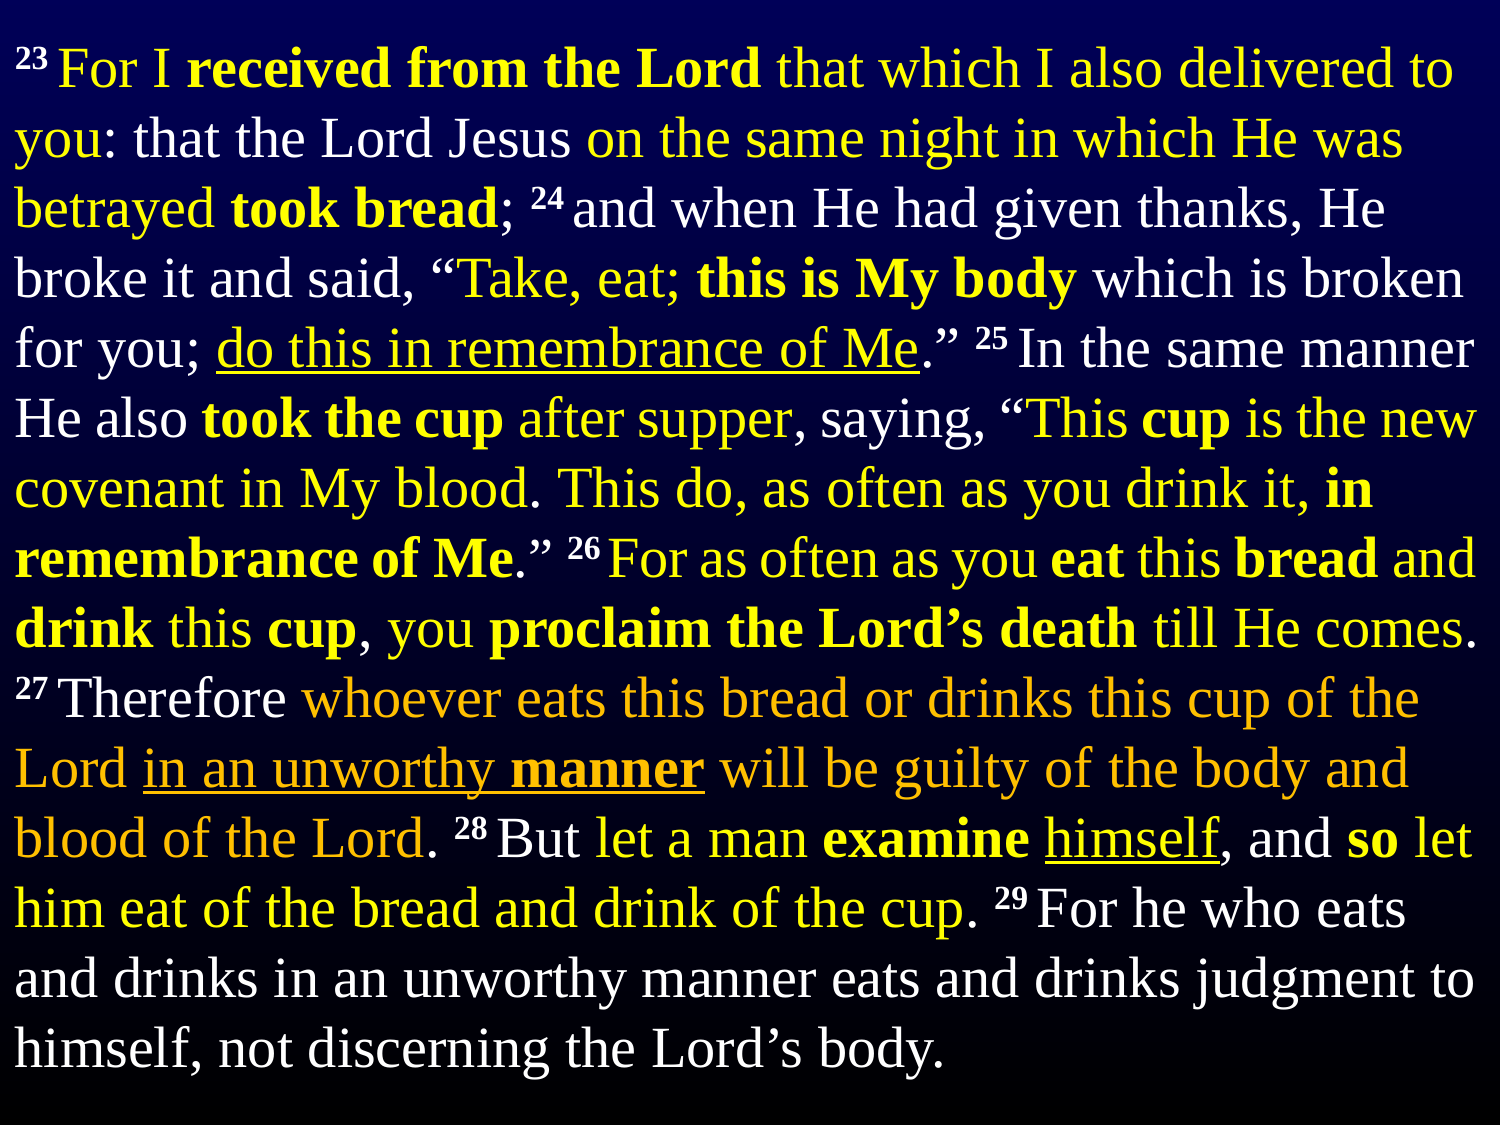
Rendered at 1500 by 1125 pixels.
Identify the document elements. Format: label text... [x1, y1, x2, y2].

text_box 23 For I received from the Lord that which I also delivered to you: that the Lord Jesus on the same night in which He was betrayed took bread; 24 and when He had given thanks, He broke it and said, “Take, eat; this is My body which is broken for you; do this in remembrance of Me.” 25 In the same manner He also took the cup after supper, saying, “This cup is the new covenant in My blood. This do, as often as you drink it, in remembrance of Me.” 26 For as often as you eat this bread and drink this cup, you proclaim the Lord’s death till He comes. 27 Therefore whoever eats this bread or drinks this cup of the Lord in an unworthy manner will be guilty of the body and blood of the Lord. 28 But let a man examine himself, and so let him eat of the bread and drink of the cup. 29 For he who eats and drinks in an unworthy manner eats and drinks judgment to himself, not discerning the Lord’s body. [0, 21, 1500, 1087]
